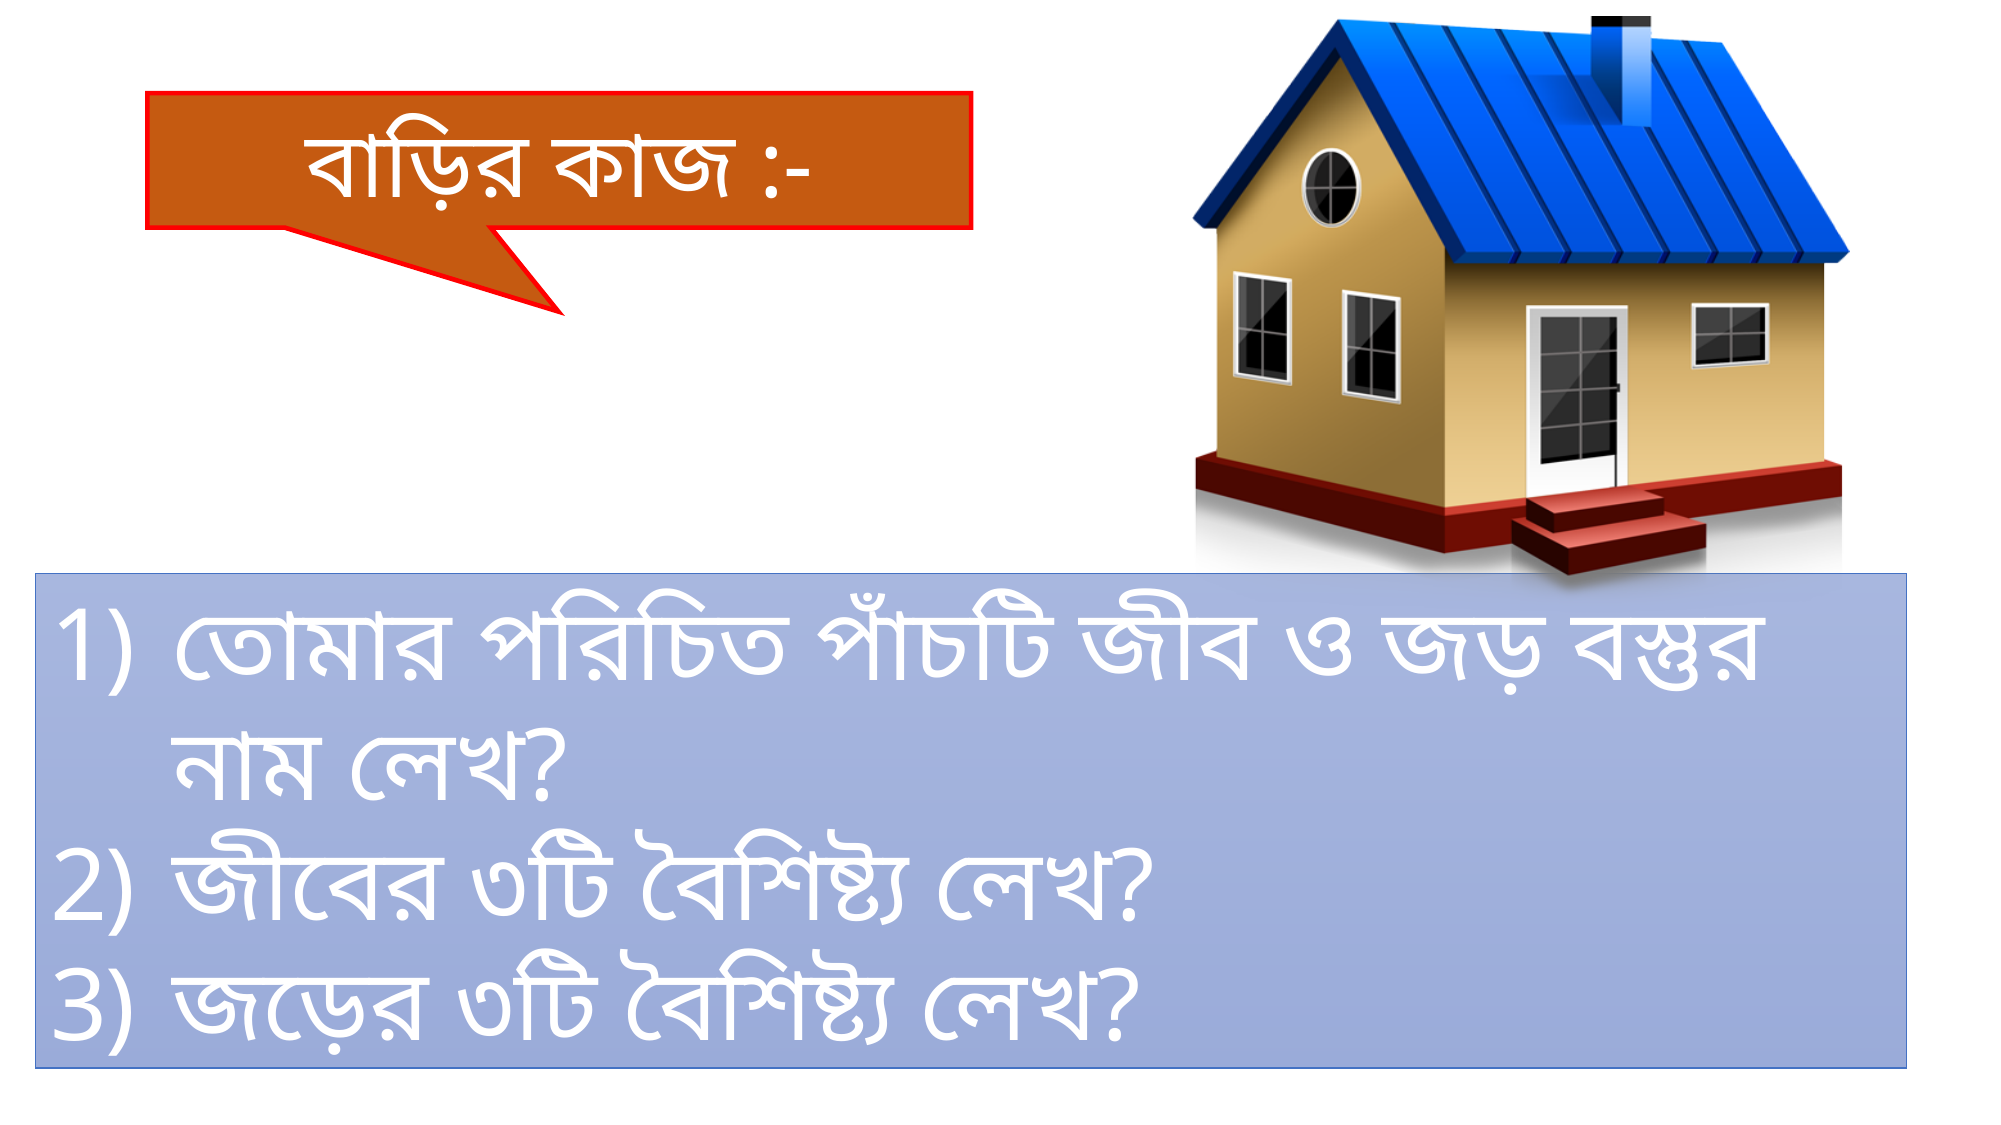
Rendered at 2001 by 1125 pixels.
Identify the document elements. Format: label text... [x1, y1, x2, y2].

picture [1192, 16, 1850, 613]
text_box তোমার পরিচিত পাঁচটি জীব ও জড় বস্তুর নাম লেখ? জীবের ৩টি বৈশিষ্ট্য লেখ? জড়ের ৩টি বৈশিষ্ট্য লেখ? [35, 573, 1907, 1069]
text_box বাড়ির কাজ :- [146, 92, 973, 314]
